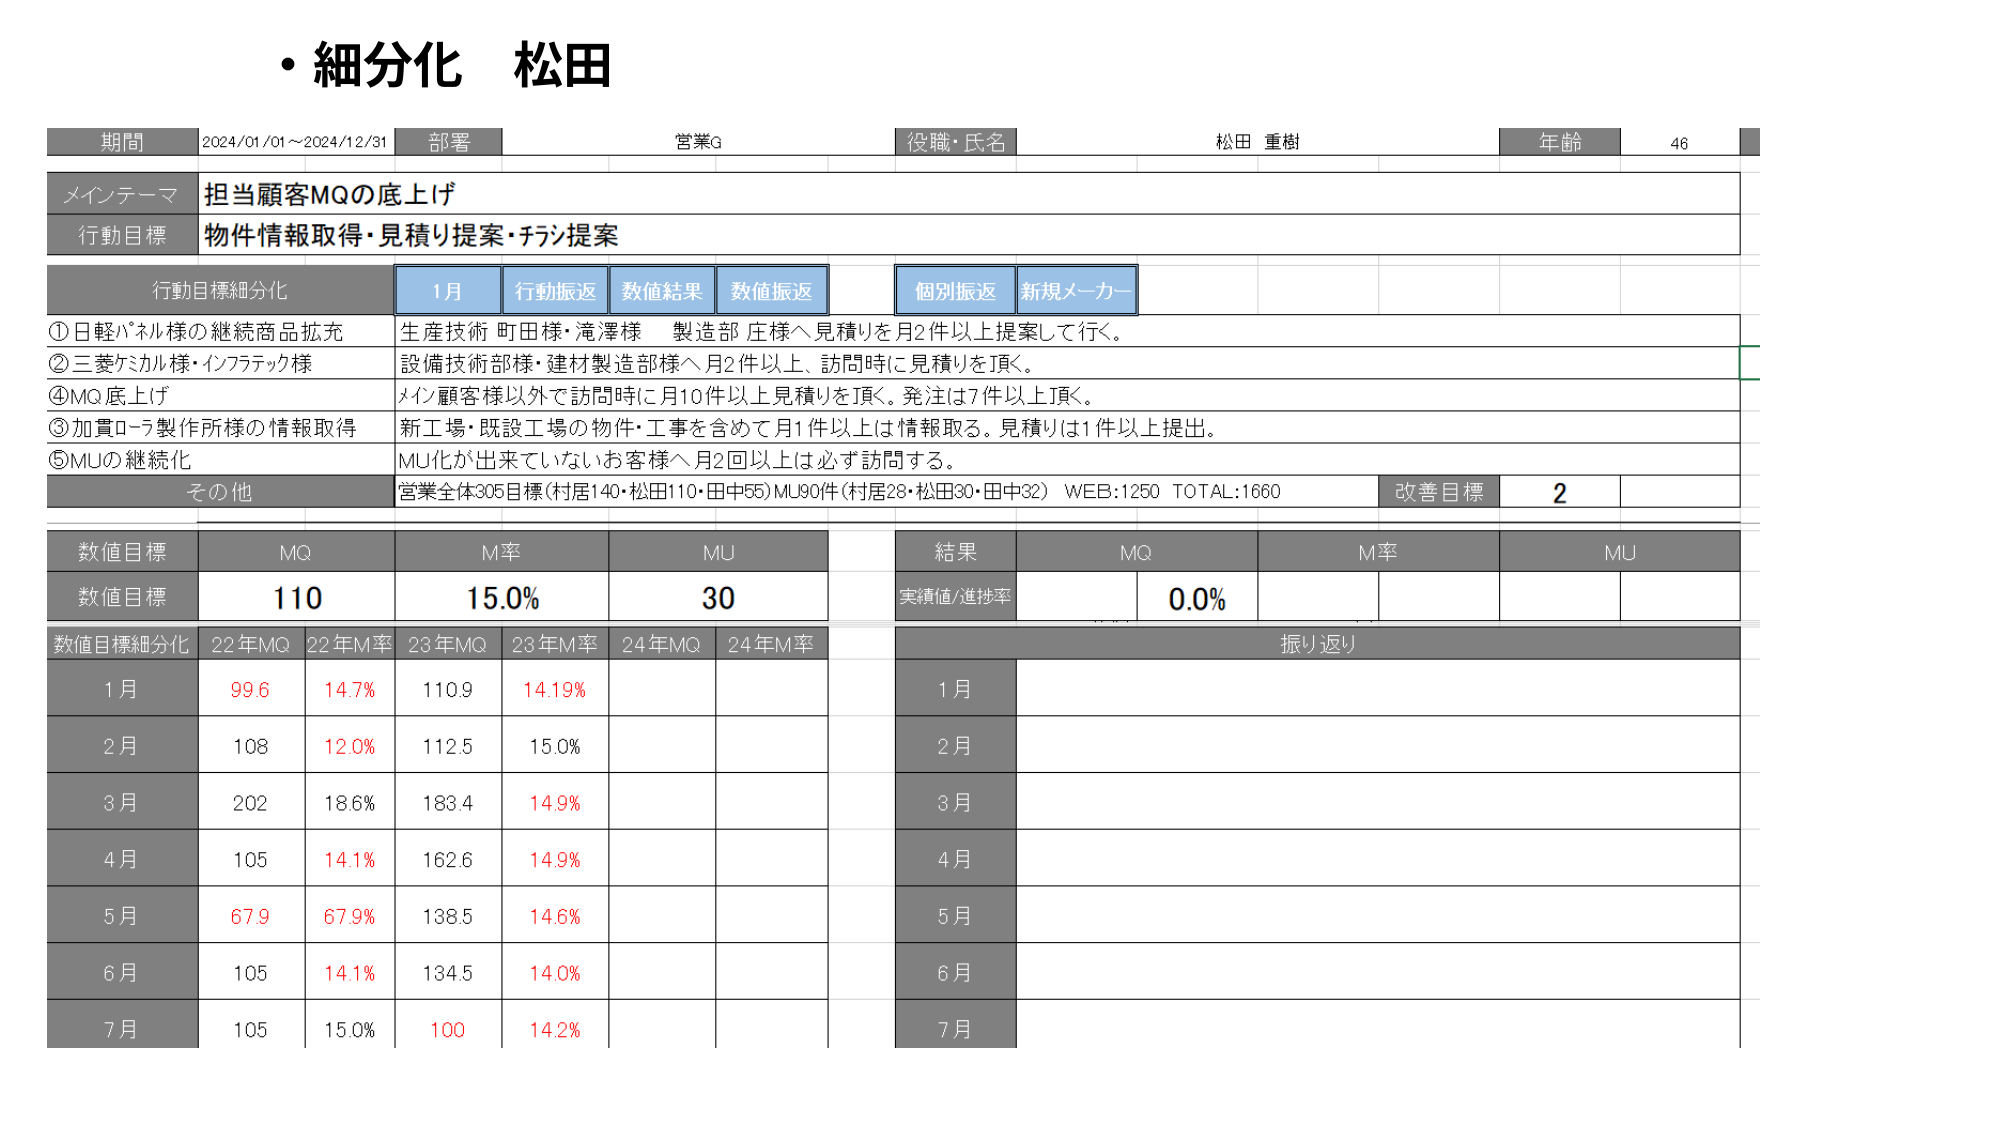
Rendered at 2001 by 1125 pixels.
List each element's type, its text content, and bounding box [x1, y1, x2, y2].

picture [47, 128, 1760, 1048]
text_box ・細分化 松田 [248, 25, 871, 101]
